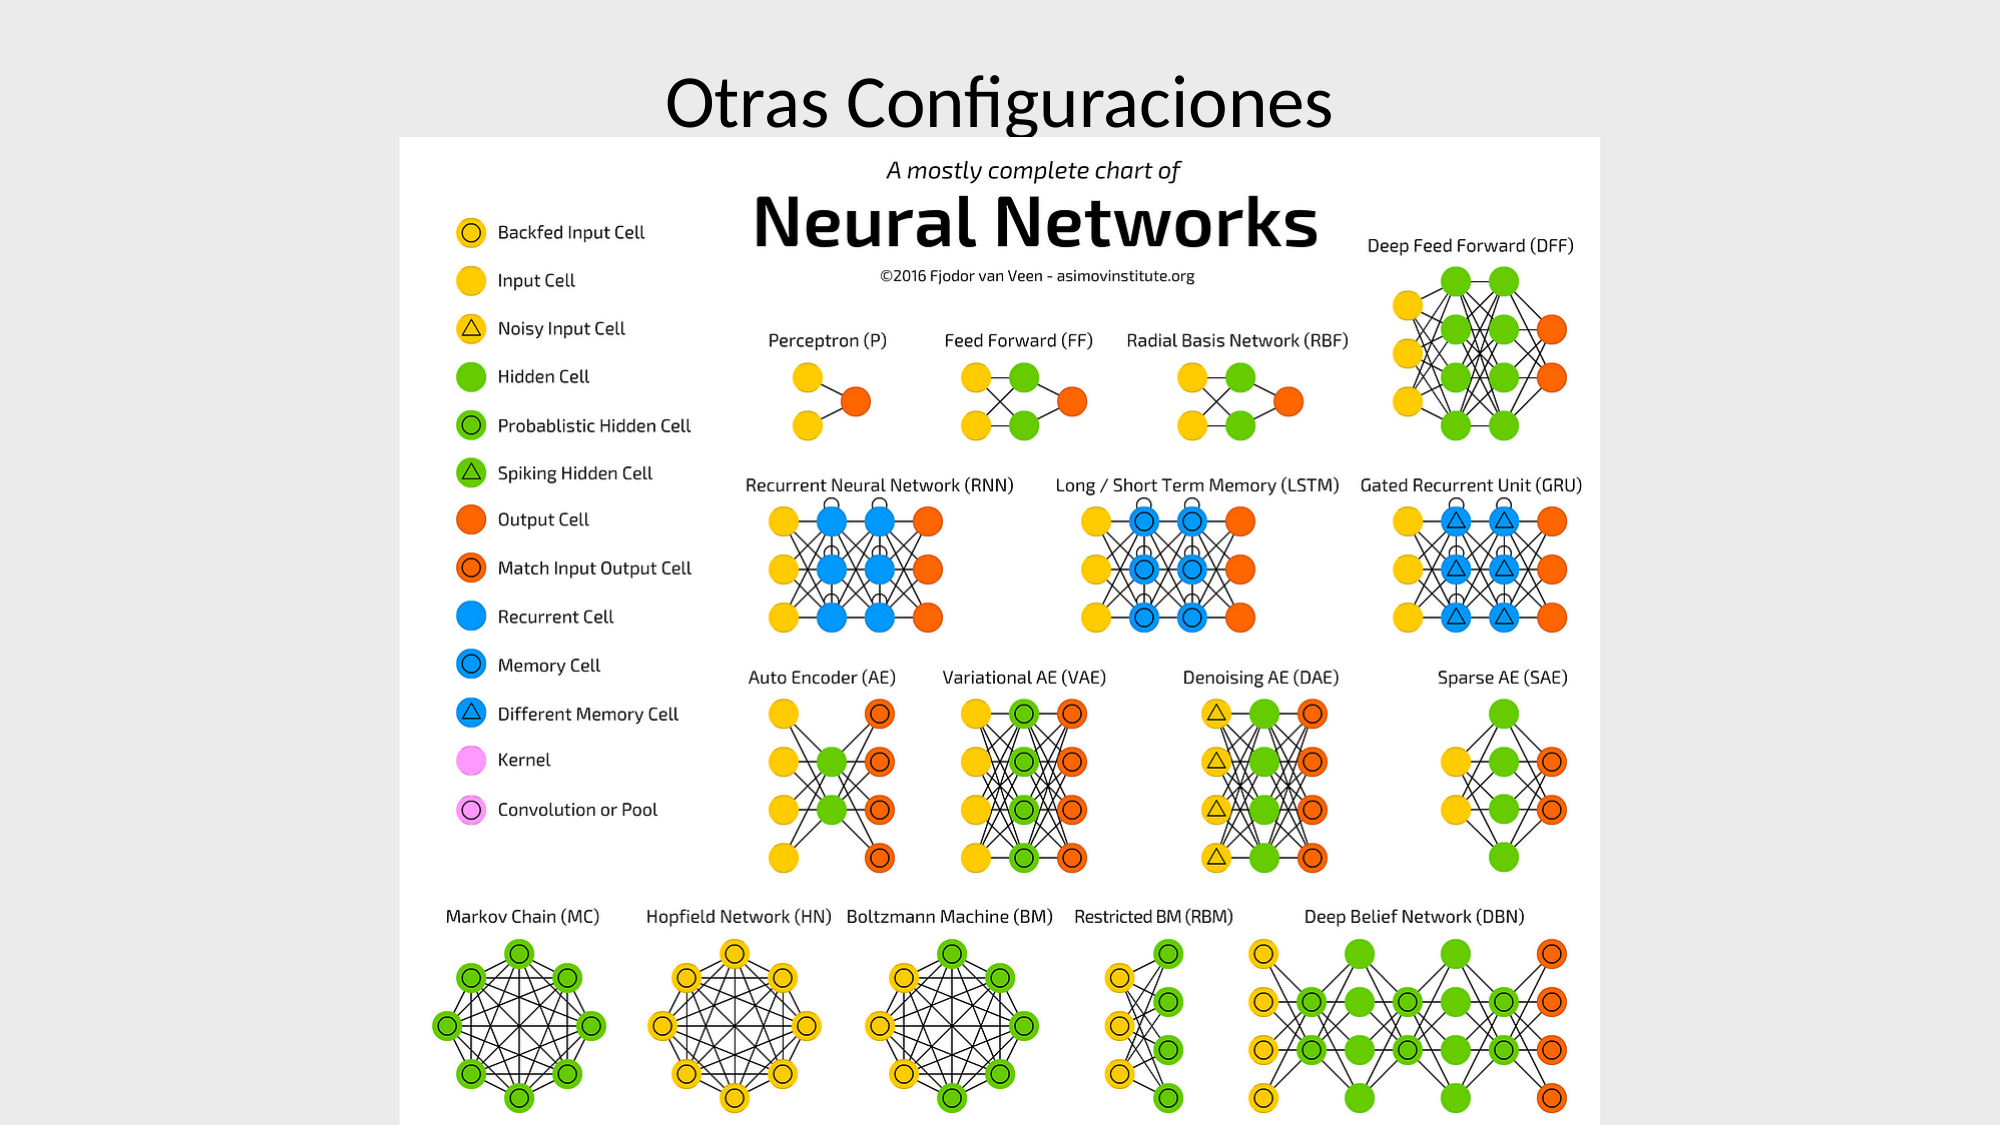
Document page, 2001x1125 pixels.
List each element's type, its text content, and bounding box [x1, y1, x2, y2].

text_box Otras Configuraciones [0, 0, 2000, 150]
picture [399, 137, 1601, 1125]
